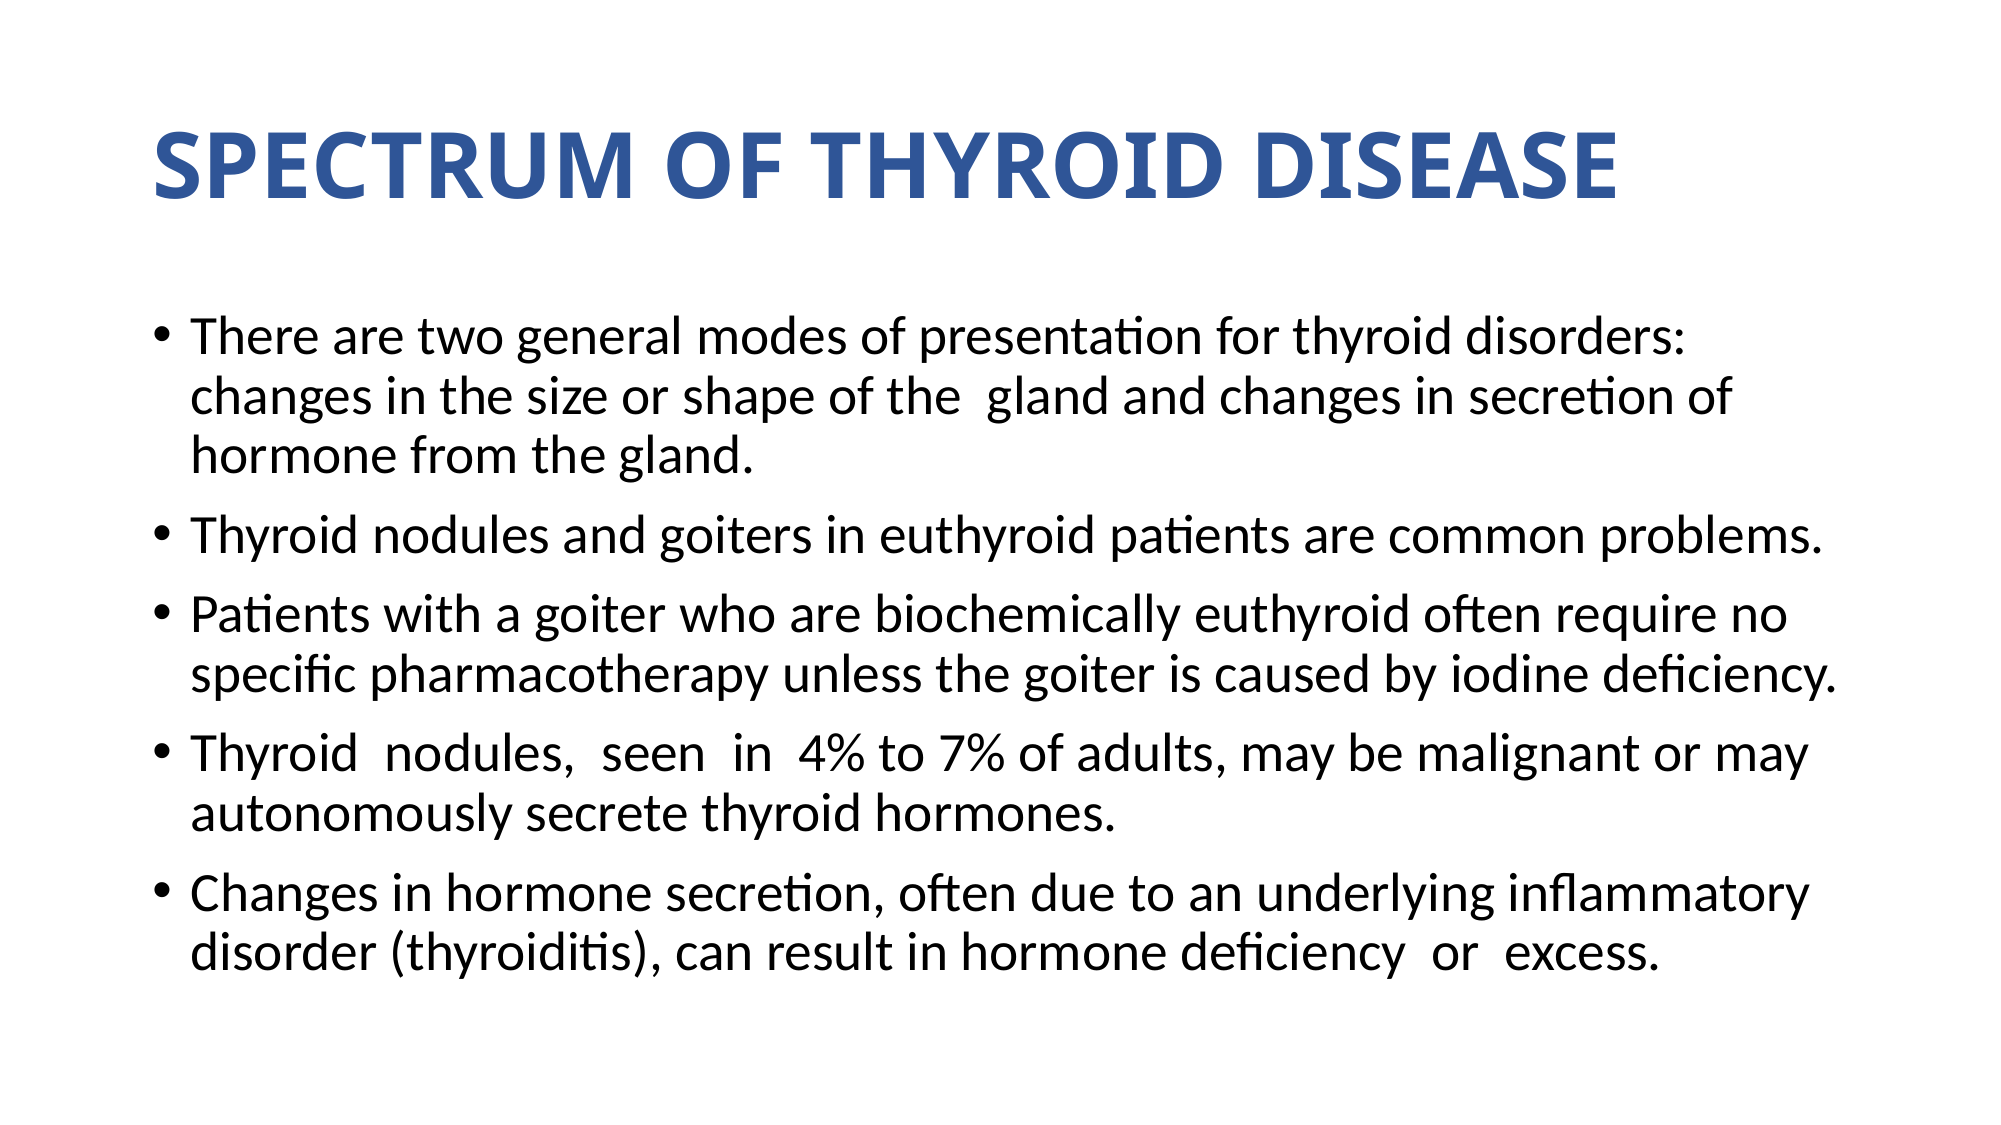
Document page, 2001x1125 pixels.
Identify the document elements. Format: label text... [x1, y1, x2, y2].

title SPECTRUM OF THYROID DISEASE [137, 59, 1863, 278]
list There are two general modes of presentation for thyroid disorders: changes in the size or shape of the gland and changes in secretion of hormone from the gland. Thyroid nodules and goiters in euthyroid patients are common problems. Patients with a goiter who are biochemically euthyroid often require no specific pharmacotherapy unless the goiter is caused by iodine deficiency. Thyroid nodules, seen in 4% to 7% of adults, may be malignant or may autonomously secrete thyroid hormones. Changes in hormone secretion, often due to an underlying inflammatory disorder (thyroiditis), can result in hormone deficiency or excess. [137, 299, 1863, 1014]
